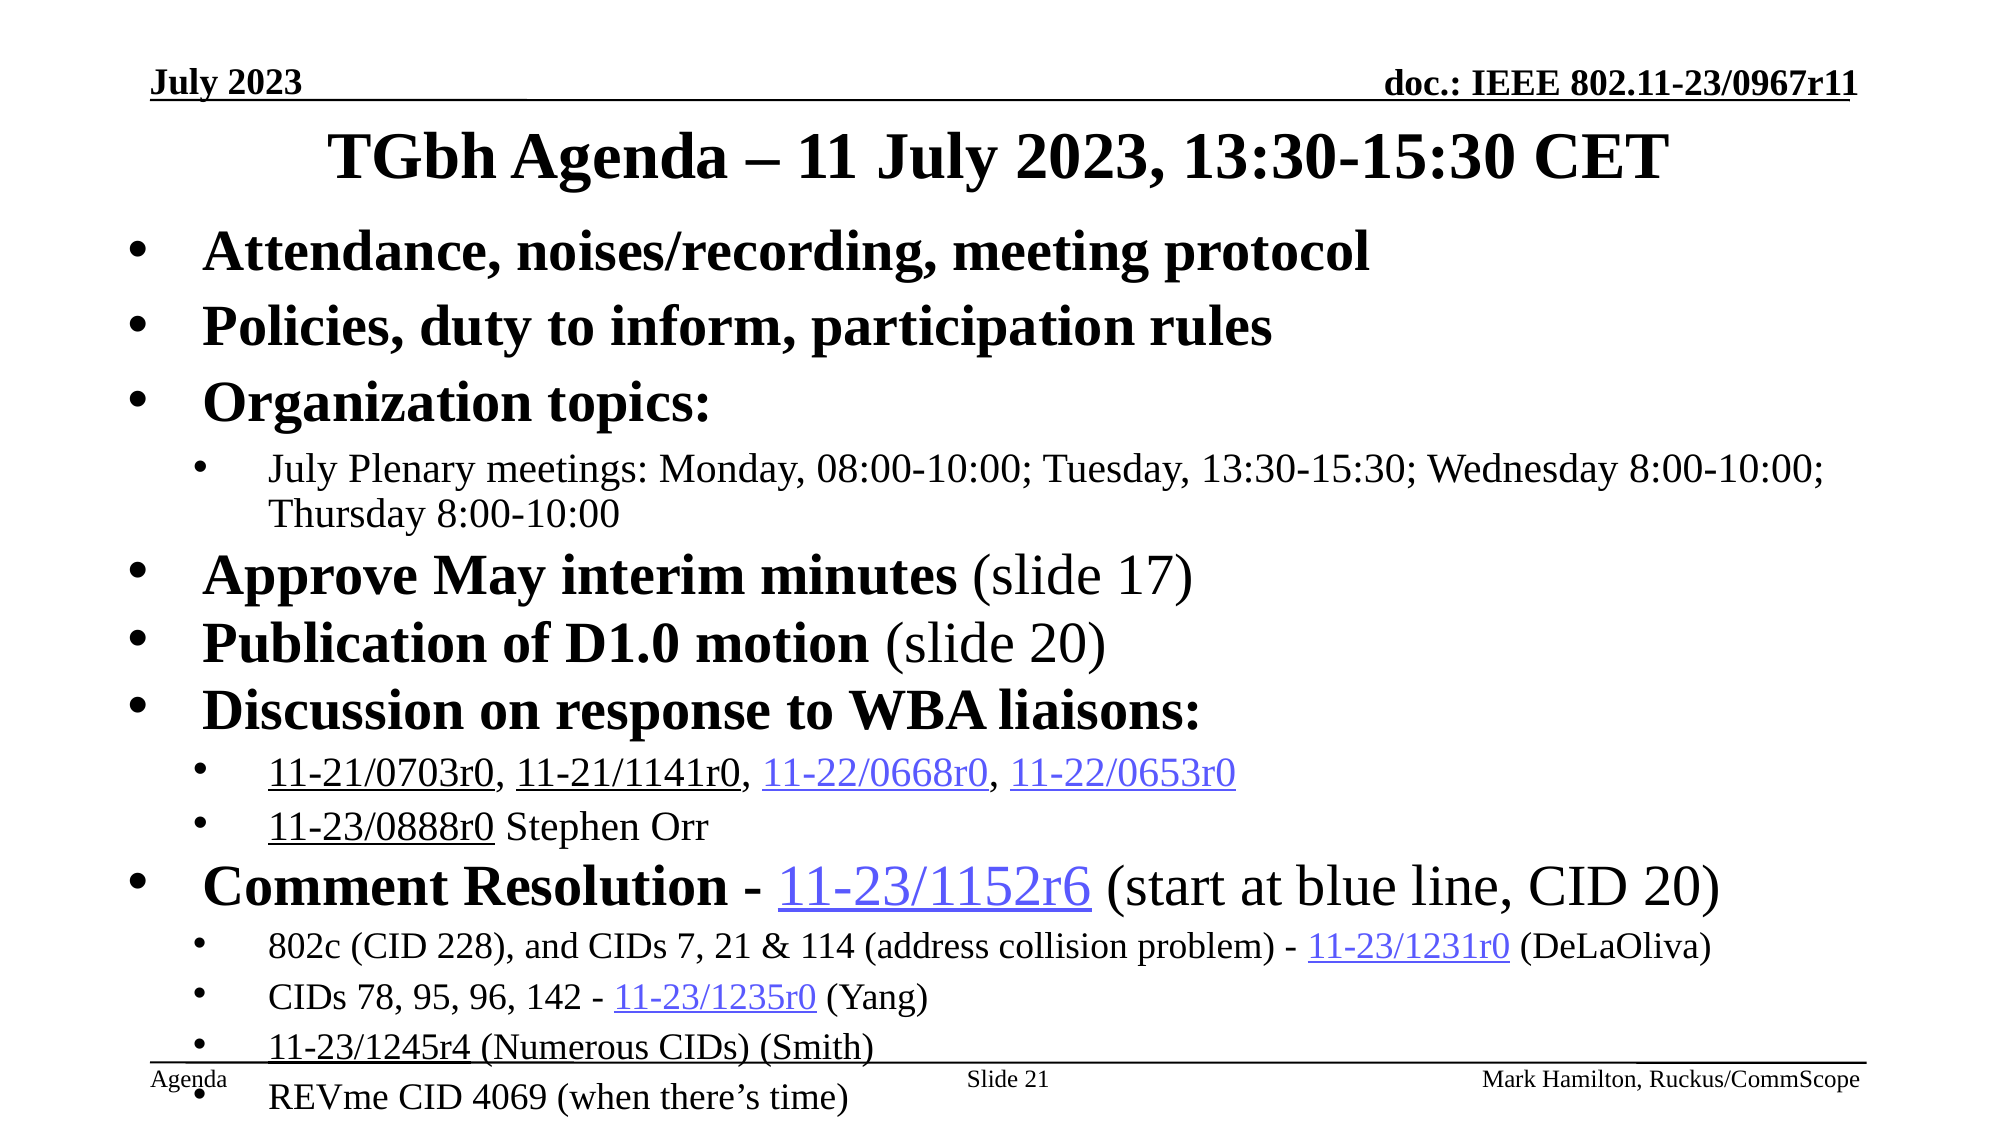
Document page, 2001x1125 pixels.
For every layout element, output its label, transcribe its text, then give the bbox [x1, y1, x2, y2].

list Attendance, noises/recording, meeting protocol Policies, duty to inform, participation rules Organization topics: July Plenary meetings: Monday, 08:00-10:00; Tuesday, 13:30-15:30; Wednesday 8:00-10:00; Thursday 8:00-10:00 Approve May interim minutes (slide 17) Publication of D1.0 motion (slide 20) Discussion on response to WBA liaisons: 11-21/0703r0, 11-21/1141r0, 11-22/0668r0, 11-22/0653r0 11-23/0888r0 Stephen Orr Comment Resolution - 11-23/1152r6 (start at blue line, CID 20) 802c (CID 228), and CIDs 7, 21 & 114 (address collision problem) - 11-23/1231r0 (DeLaOliva) CIDs 78, 95, 96, 142 - 11-23/1235r0 (Yang) 11-23/1245r4 (Numerous CIDs) (Smith) REVme CID 4069 (when there’s time) [112, 212, 1926, 1063]
title TGbh Agenda – 11 July 2023, 13:30-15:30 CET [149, 112, 1850, 191]
slide_number Slide 21 [950, 1061, 1067, 1123]
